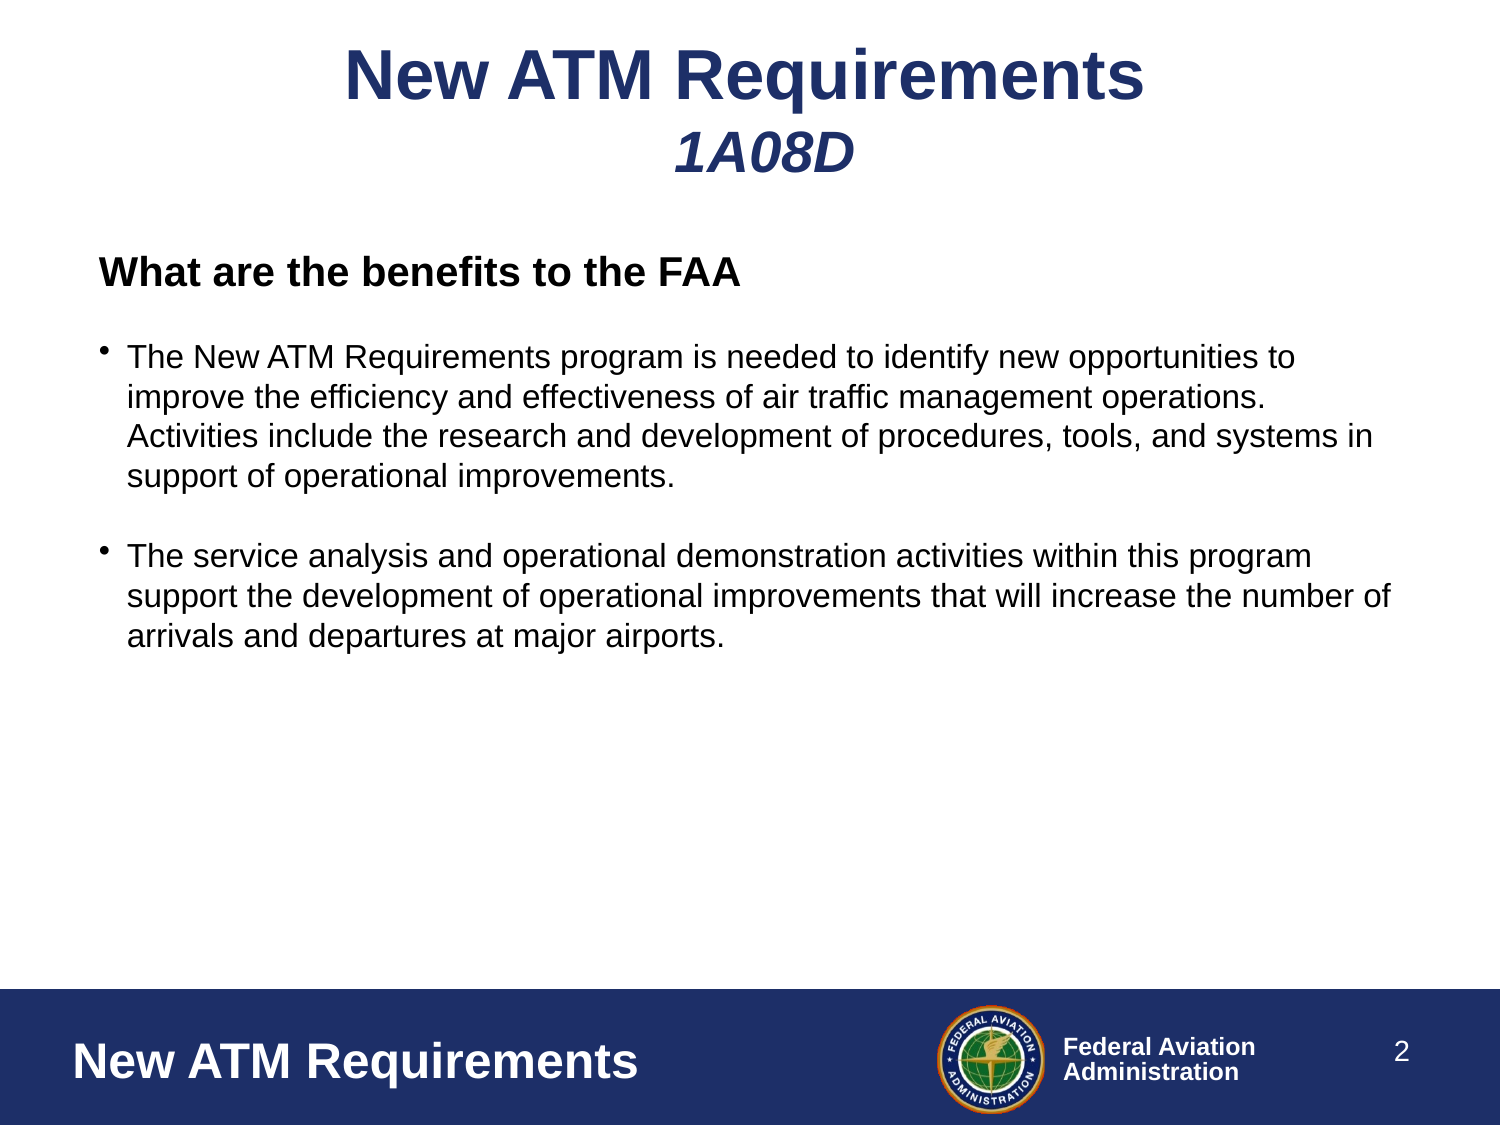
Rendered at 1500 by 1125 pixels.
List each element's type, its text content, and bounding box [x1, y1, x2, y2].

text_box What are the benefits to the FAA The New ATM Requirements program is needed to identify new opportunities to improve the efficiency and effectiveness of air traffic management operations. Activities include the research and development of procedures, tools, and systems in support of operational improvements. The service analysis and operational demonstration activities within this program support the development of operational improvements that will increase the number of arrivals and departures at major airports. [84, 237, 1410, 1013]
picture [936, 1013, 1045, 1114]
slide_number 2 [1074, 1024, 1425, 1103]
title New ATM Requirements 1A08D [70, 56, 1461, 157]
